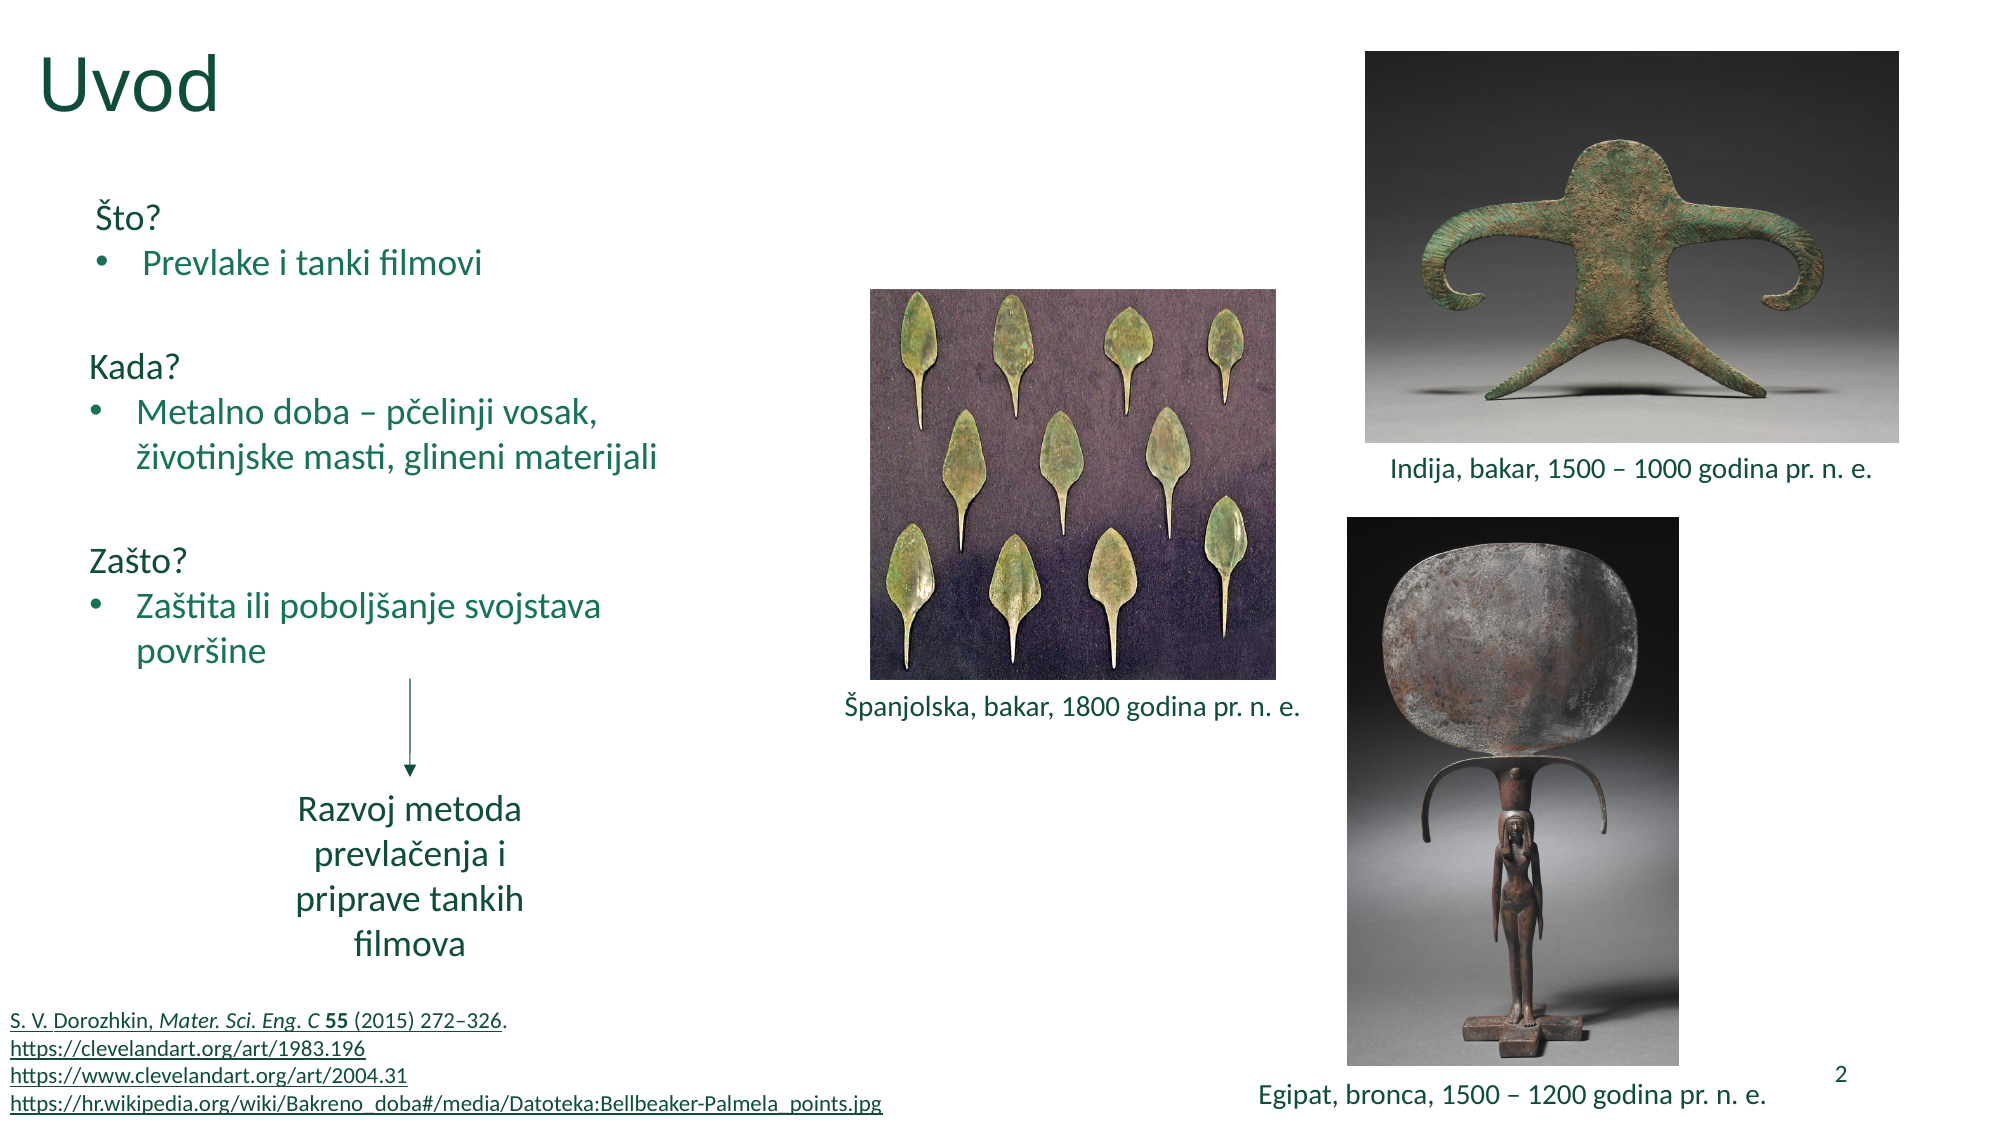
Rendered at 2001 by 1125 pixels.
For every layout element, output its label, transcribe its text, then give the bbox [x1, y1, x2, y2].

title Uvod [22, 18, 1715, 157]
text_box Zašto? Zaštita ili poboljšanje svojstava površine [74, 528, 746, 679]
text_box Razvoj metoda prevlačenja i priprave tankih filmova [269, 776, 551, 972]
text_box Što? Prevlake i tanki filmovi [80, 185, 798, 291]
text_box Kada? Metalno doba – pčelinji vosak, životinjske masti, glineni materijali [74, 334, 734, 485]
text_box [1338, 51, 1925, 493]
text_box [1219, 517, 1807, 1119]
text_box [779, 289, 1366, 731]
slide_number 2 [1807, 1042, 1863, 1103]
text_box S. V. Dorozhkin, Mater. Sci. Eng. C 55 (2015) 272–326. https://clevelandart.org/art/1983.196 https://www.clevelandart.org/art/2004.31 https://hr.wikipedia.org/wiki/Bakreno_doba#/media/Datoteka:Bellbeaker-Palmela_points.jpg [0, 998, 1017, 1124]
